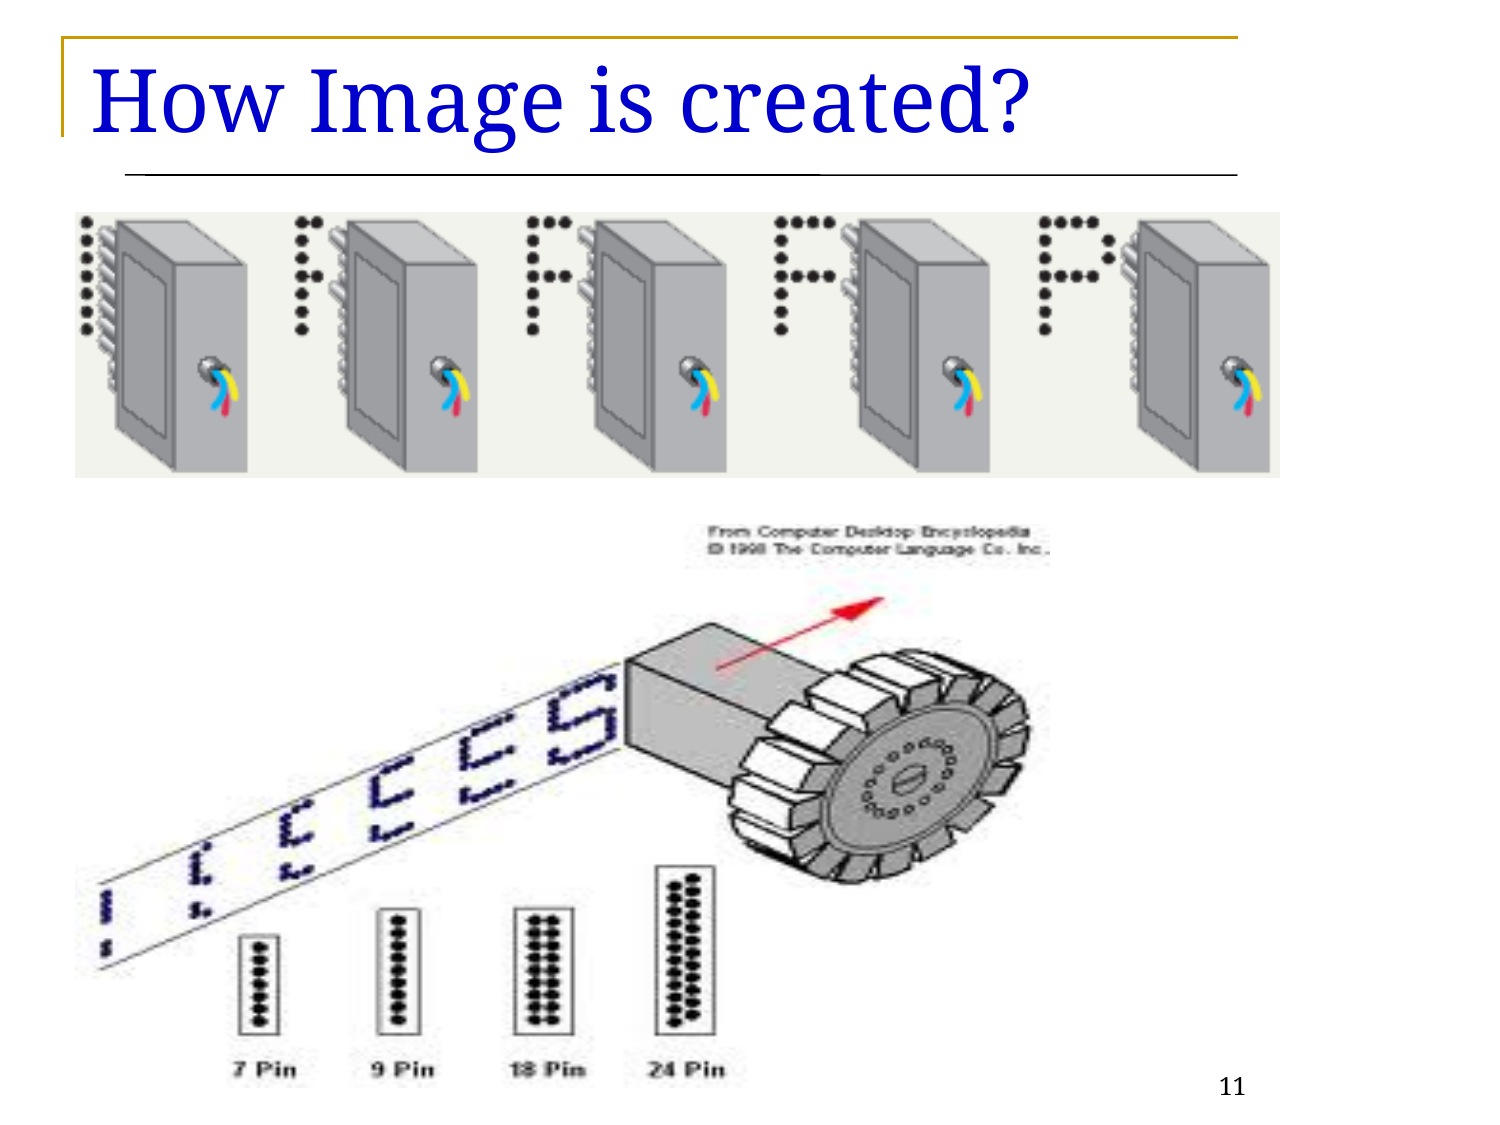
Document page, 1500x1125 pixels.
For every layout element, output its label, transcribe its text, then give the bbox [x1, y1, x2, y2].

picture [74, 524, 1051, 1089]
picture [74, 212, 1280, 479]
title How Image is created? [74, 37, 1238, 188]
slide_number 11 [912, 1050, 1262, 1113]
